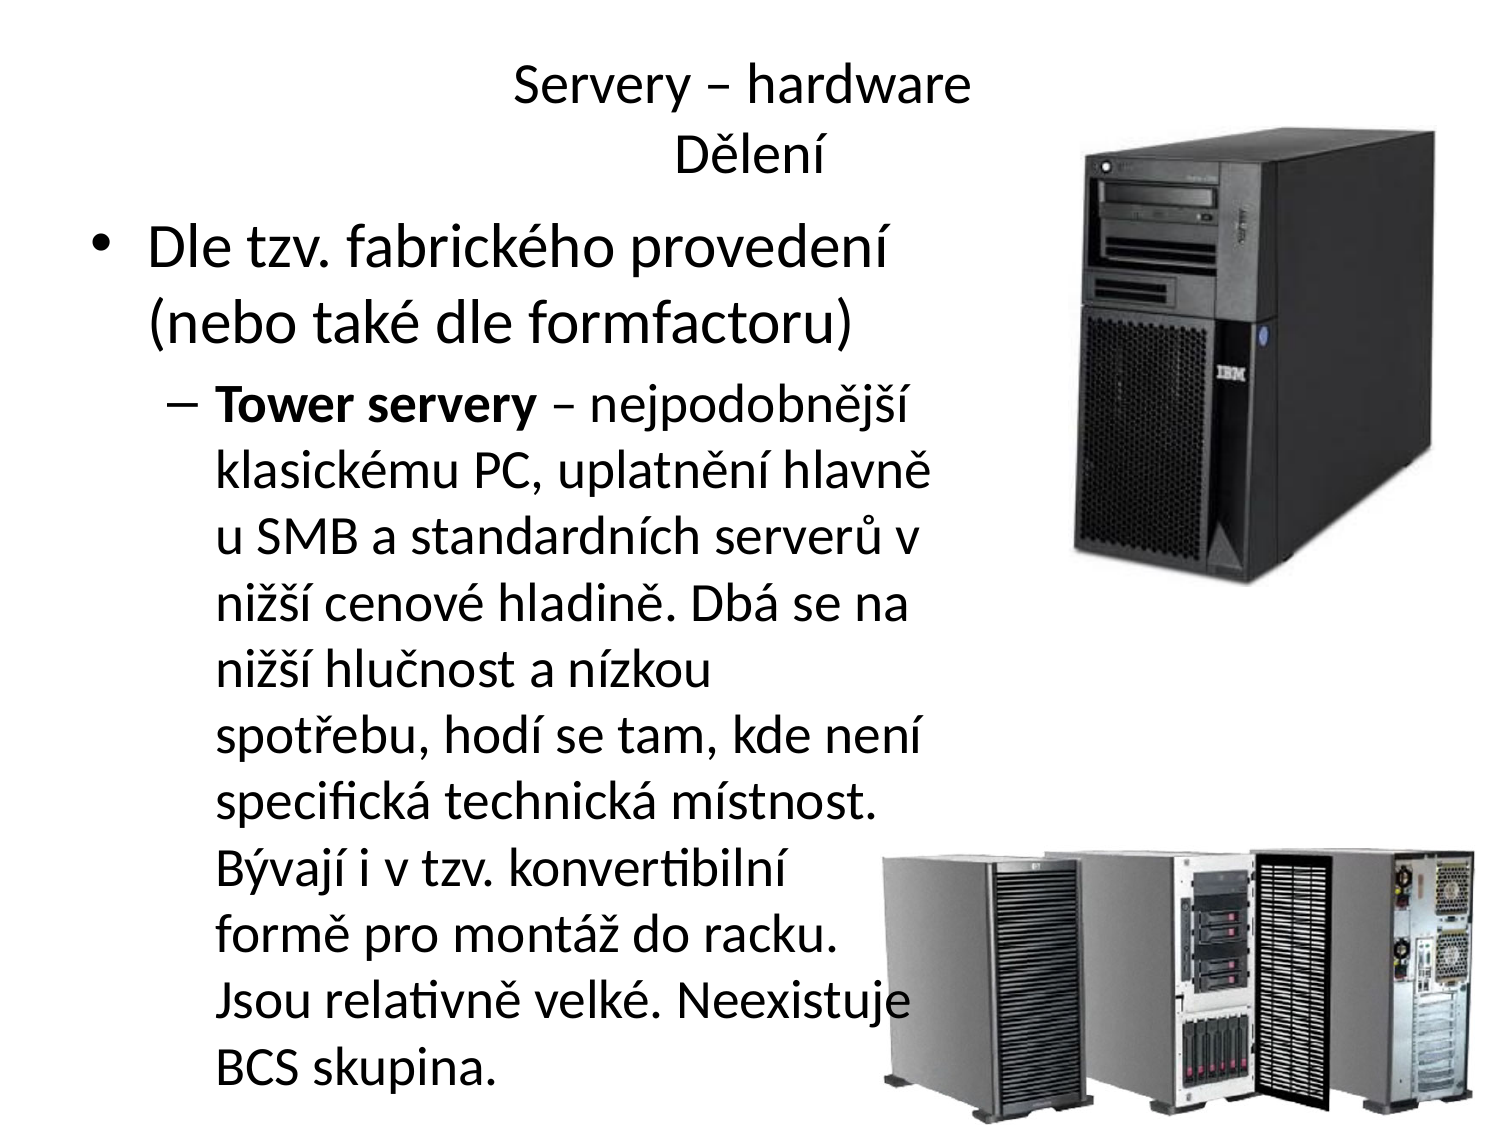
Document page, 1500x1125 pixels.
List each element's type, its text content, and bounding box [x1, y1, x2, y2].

title Servery – hardware Dělení [75, 45, 1425, 185]
list Dle tzv. fabrického provedení (nebo také dle formfactoru) Tower servery – nejpodobnější klasickému PC, uplatnění hlavně u SMB a standardních serverů v nižší cenové hladině. Dbá se na nižší hlučnost a nízkou spotřebu, hodí se tam, kde není specifická technická místnost. Bývají i v tzv. konvertibilní formě pro montáž do racku. Jsou relativně velké. Neexistuje BCS skupina. [75, 196, 951, 1106]
picture [879, 845, 1479, 1125]
picture [1068, 125, 1437, 587]
